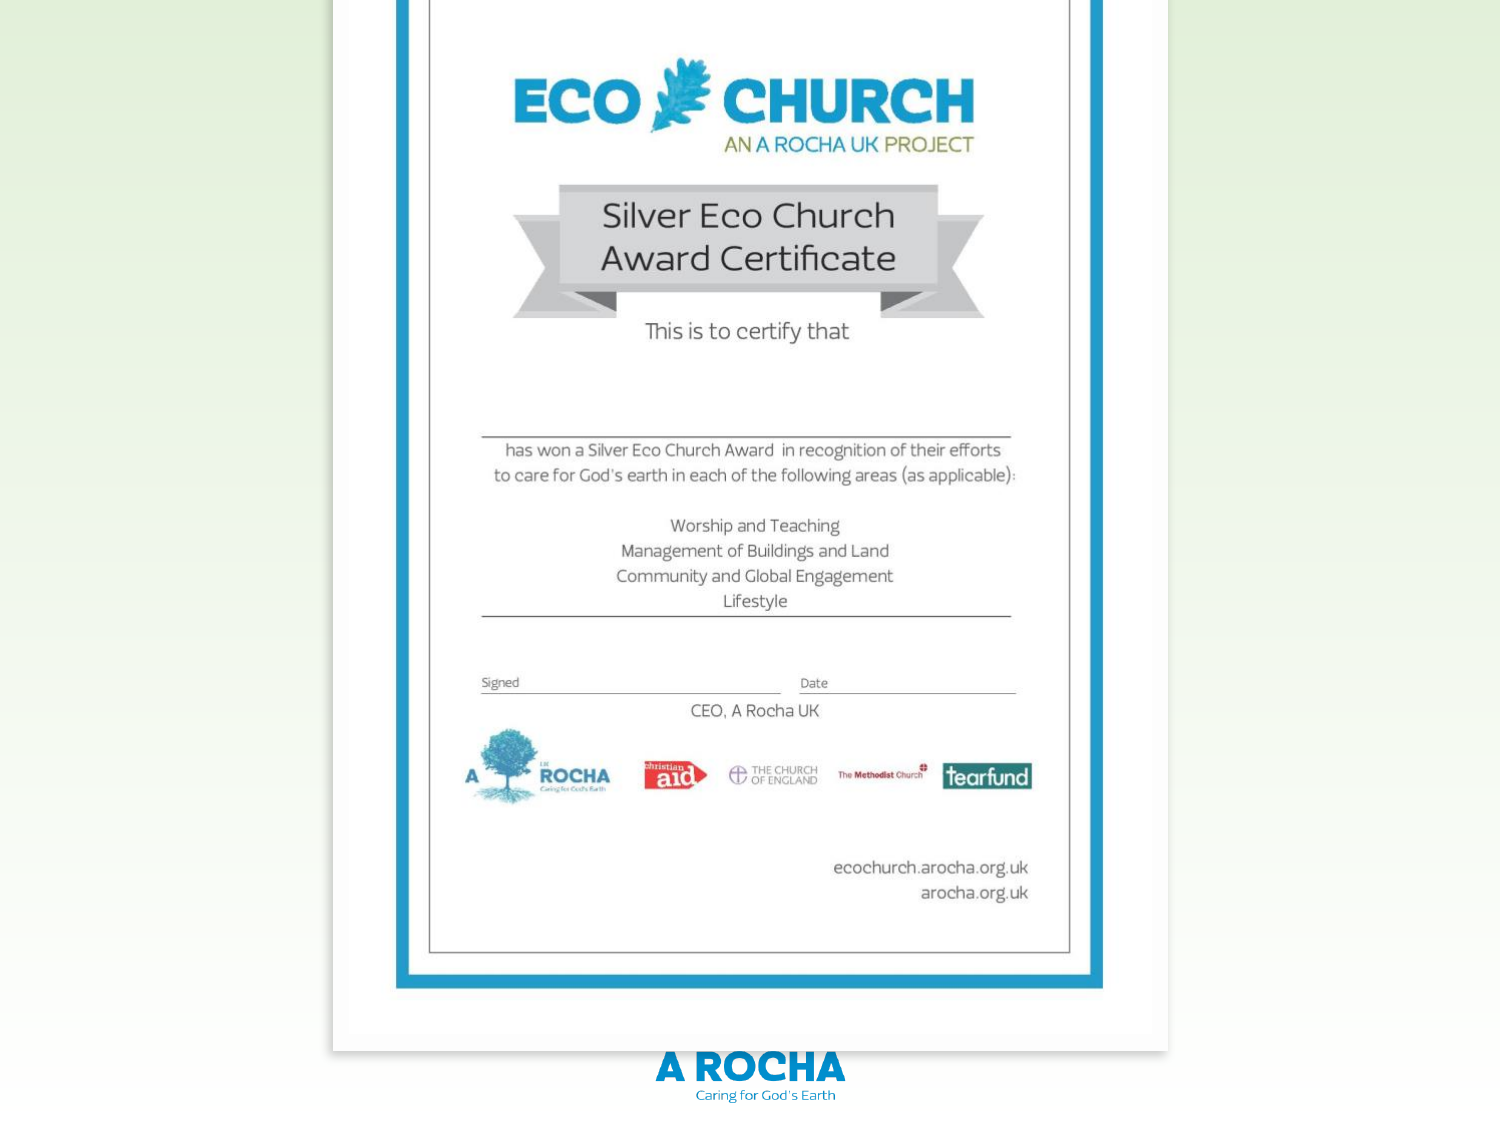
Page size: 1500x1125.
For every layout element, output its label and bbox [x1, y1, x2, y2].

picture [349, 0, 1152, 1035]
picture [655, 1036, 846, 1103]
